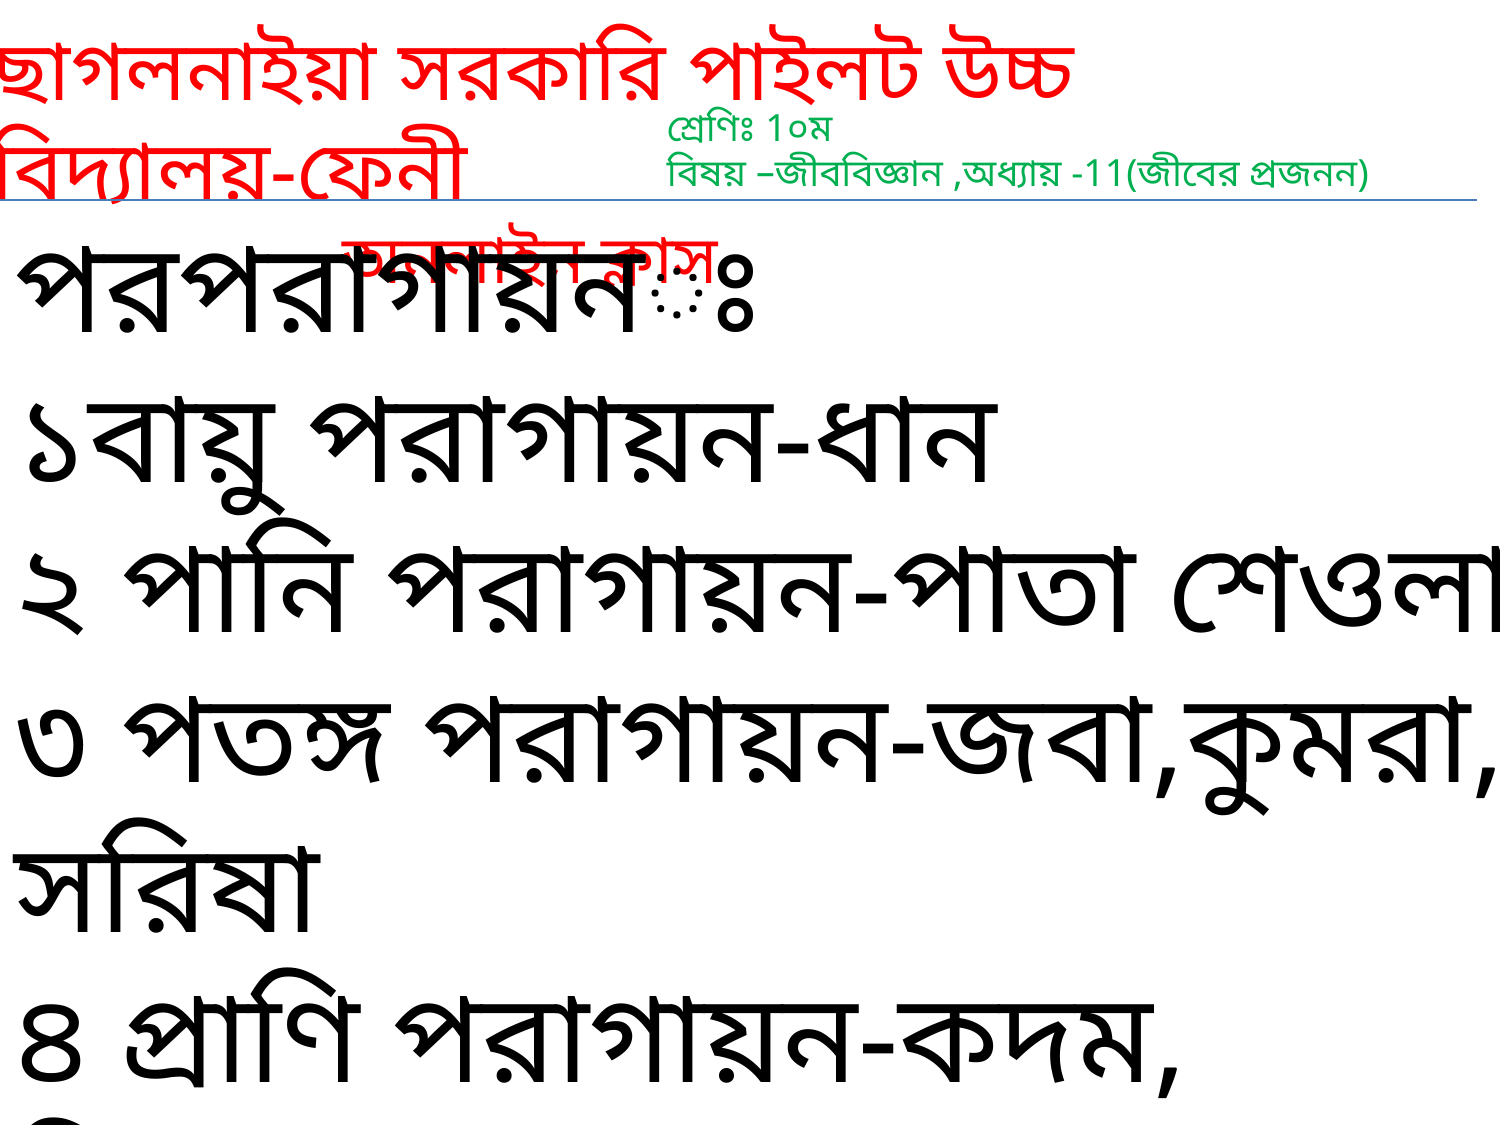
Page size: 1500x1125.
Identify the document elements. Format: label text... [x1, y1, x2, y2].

text_box শ্রেণিঃ 1০ম বিষয় –জীববিজ্ঞান ,অধ্যায় -11(জীবের প্রজনন) [652, 96, 1403, 199]
text_box ছাগলনাইয়া সরকারি পাইলট উচ্চ বিদ্যালয়-ফেনী অনলাইন ক্লাস [0, 9, 1403, 199]
text_box পরপরাগায়নঃ ১বায়ু পরাগায়ন-ধান ২ পানি পরাগায়ন-পাতা শেওলা ৩ পতঙ্গ পরাগায়ন-জবা,কুমরা, সরিষা ৪ প্রাণি পরাগায়ন-কদম, শিমুল,কচু [0, 199, 1500, 1125]
